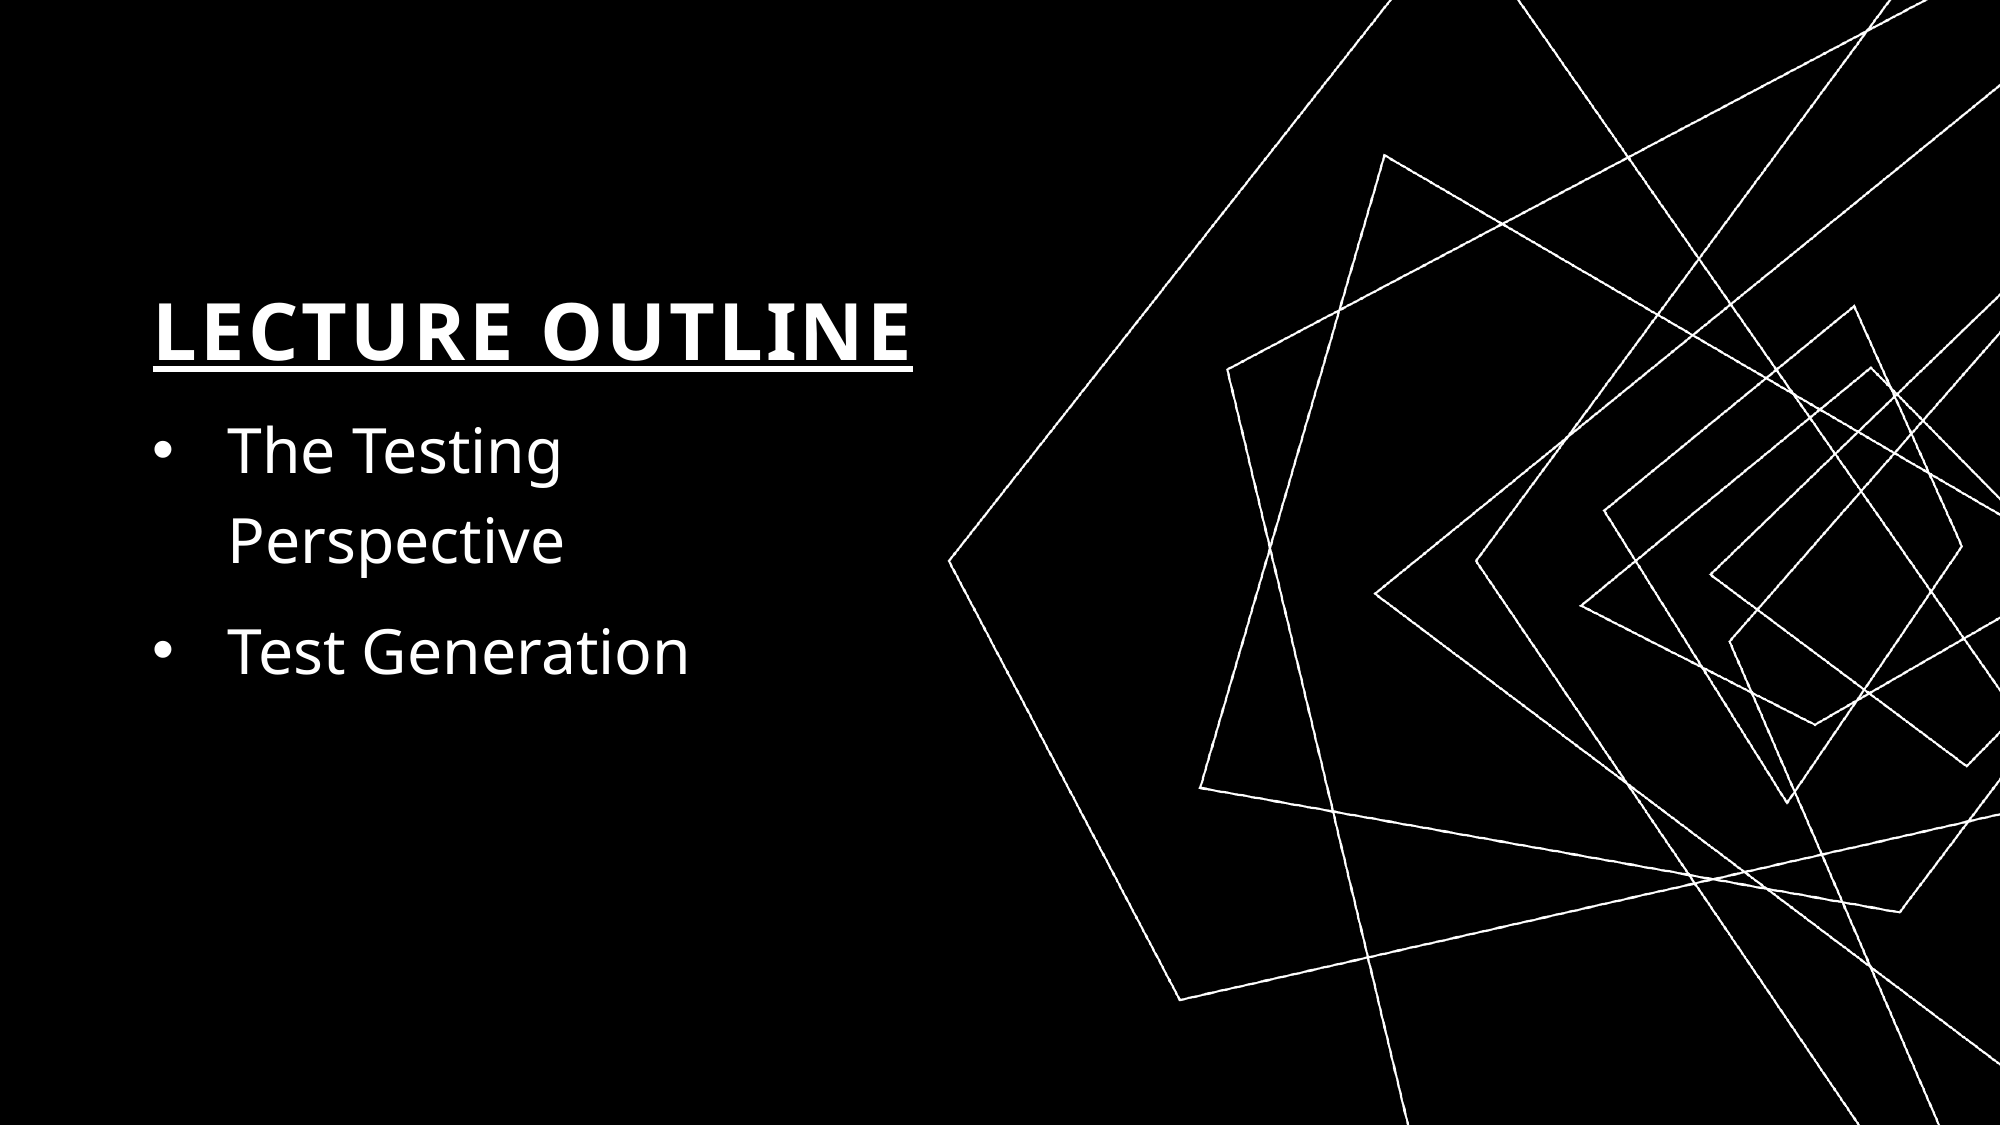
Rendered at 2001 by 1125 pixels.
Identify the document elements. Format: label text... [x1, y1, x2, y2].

title Lecture Outline [137, 167, 974, 385]
list The Testing Perspective Test Generation [137, 388, 906, 1042]
picture [900, 0, 2000, 1125]
